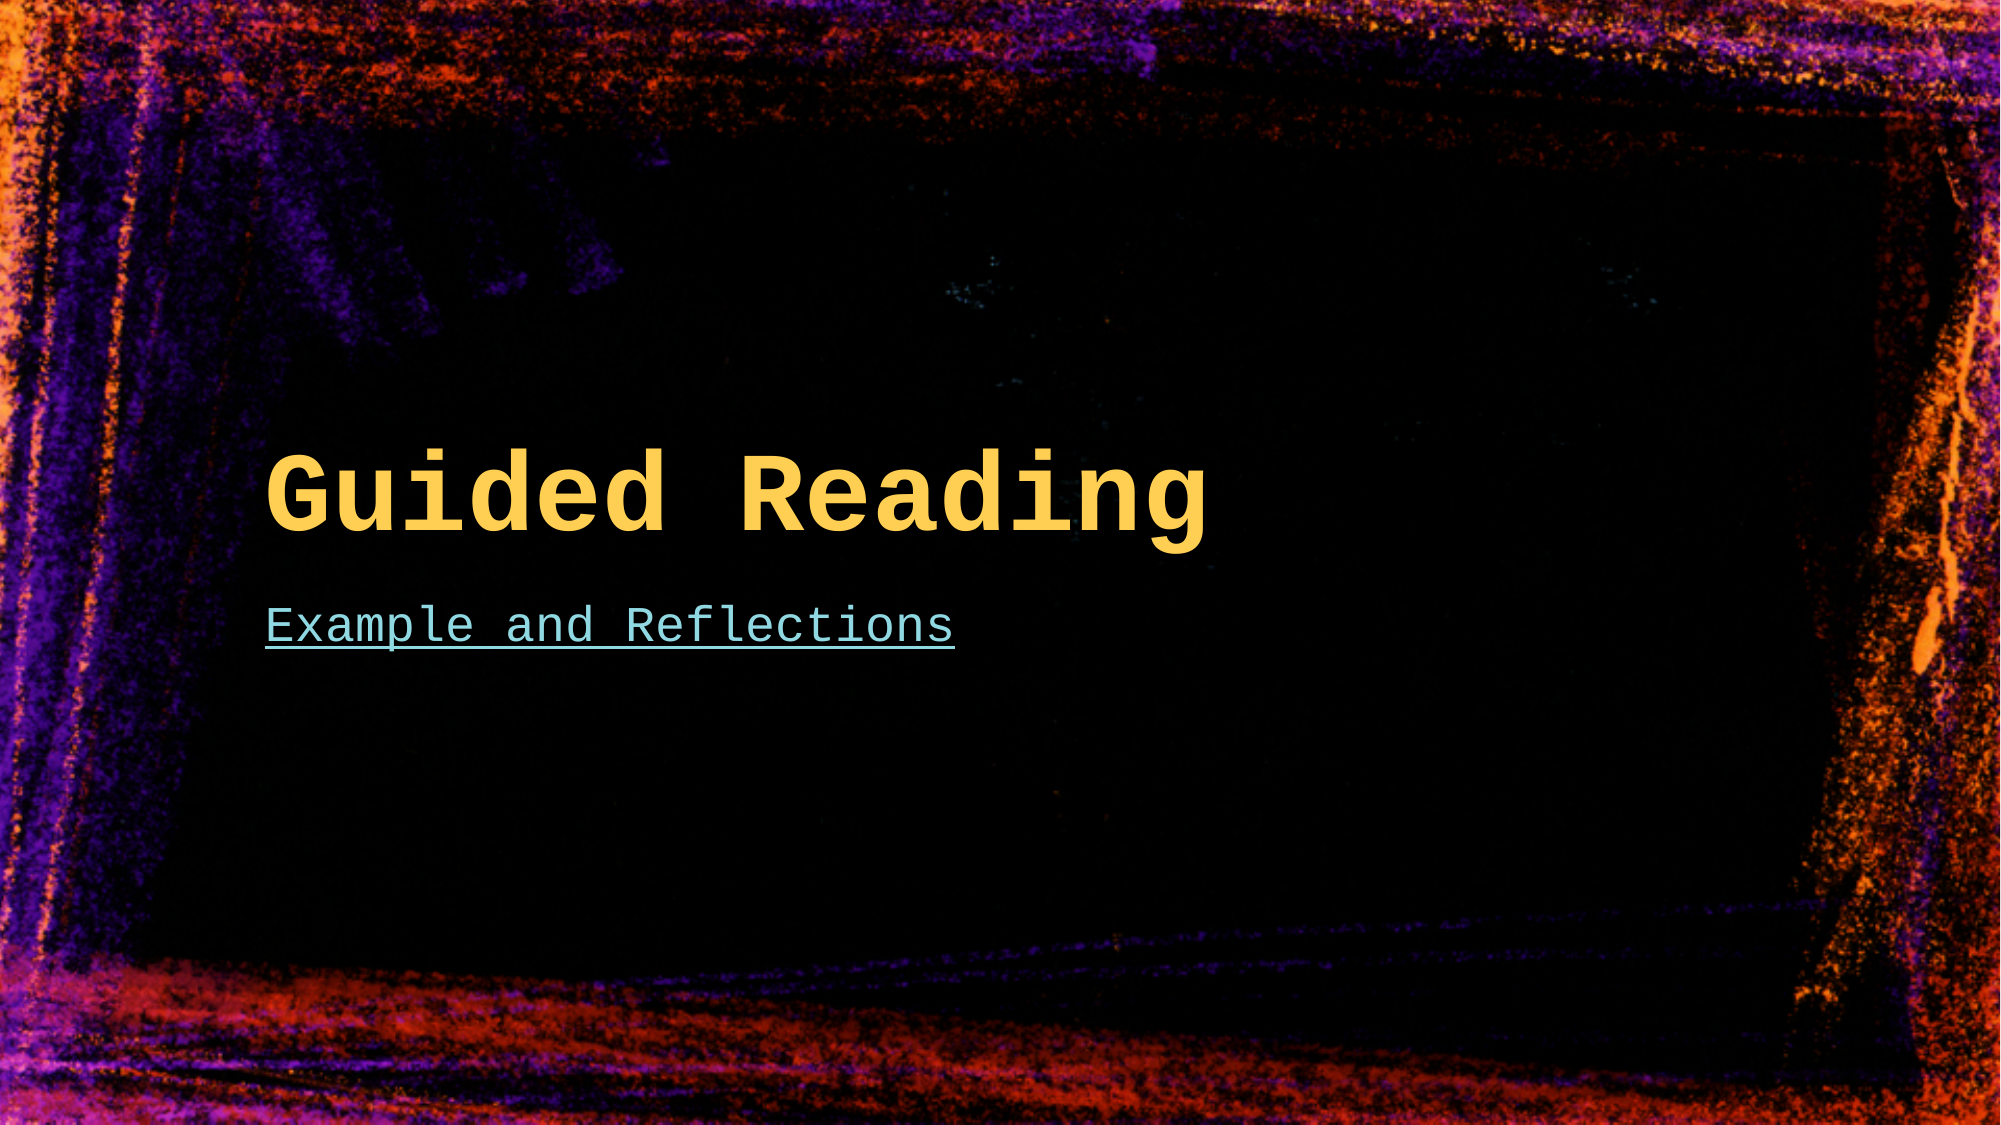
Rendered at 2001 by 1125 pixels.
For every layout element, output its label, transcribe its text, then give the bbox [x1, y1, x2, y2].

list Example and Reflections [249, 590, 1750, 863]
title Guided Reading [249, 184, 1750, 563]
picture [0, 0, 2001, 1125]
